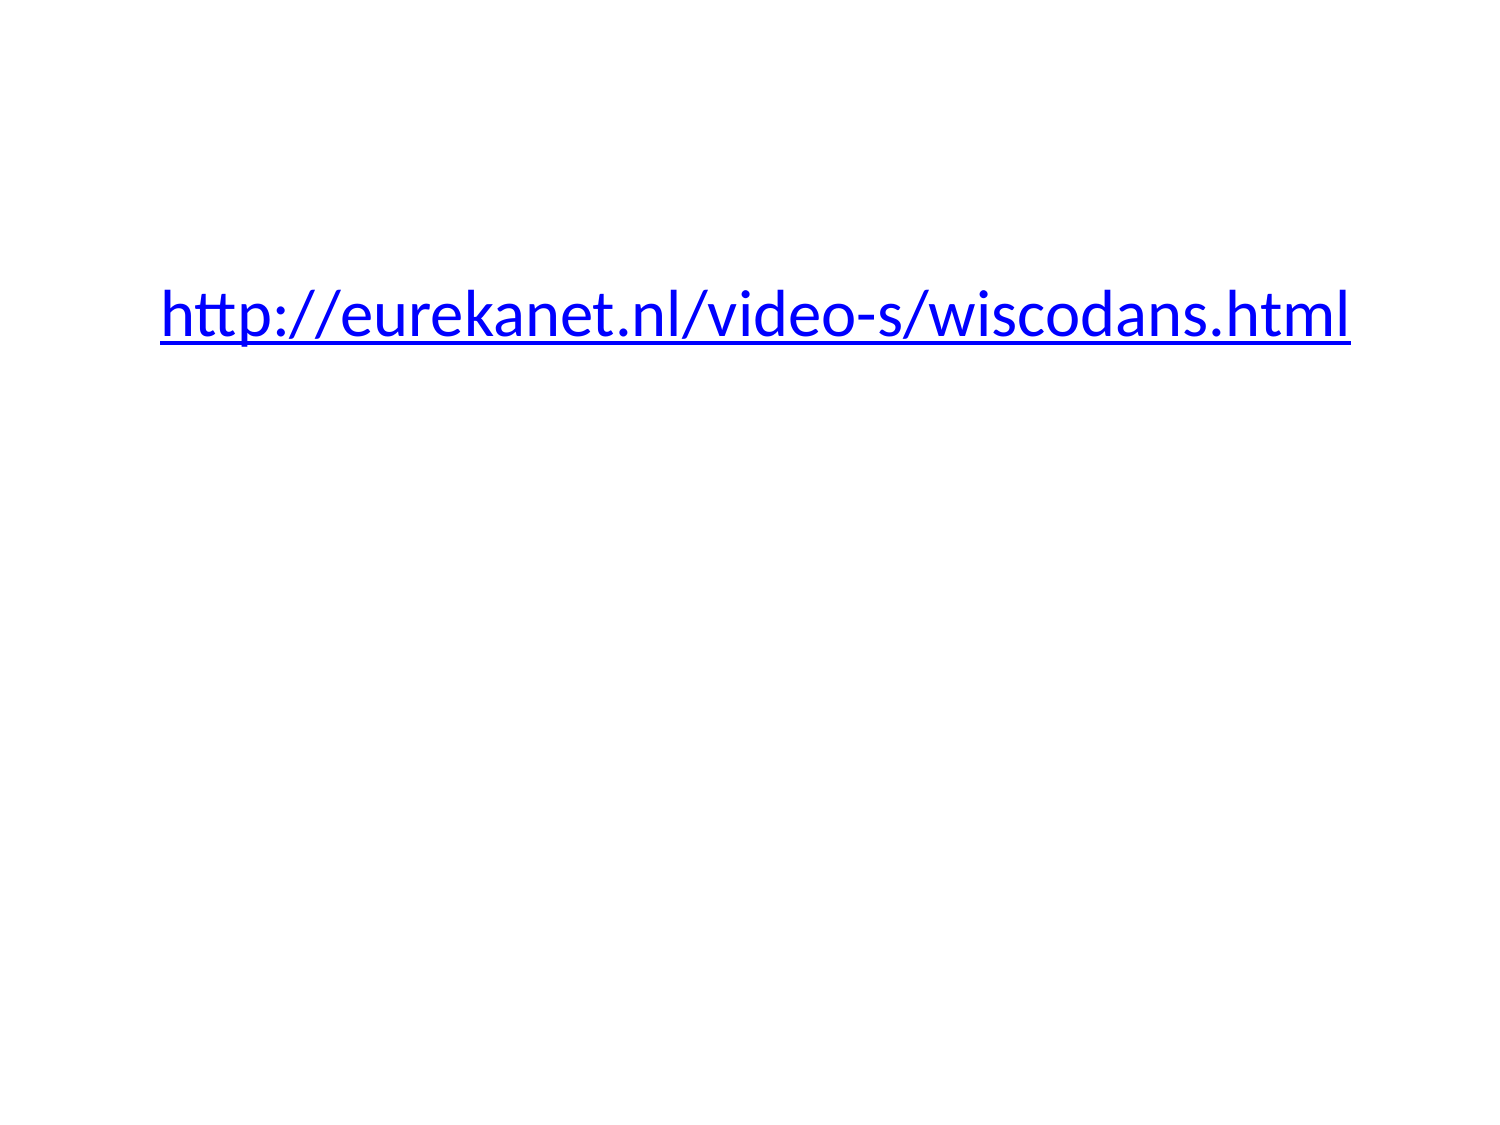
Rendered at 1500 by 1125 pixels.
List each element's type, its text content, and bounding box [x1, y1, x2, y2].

list http://eurekanet.nl/video-s/wiscodans.html [76, 262, 1436, 1005]
